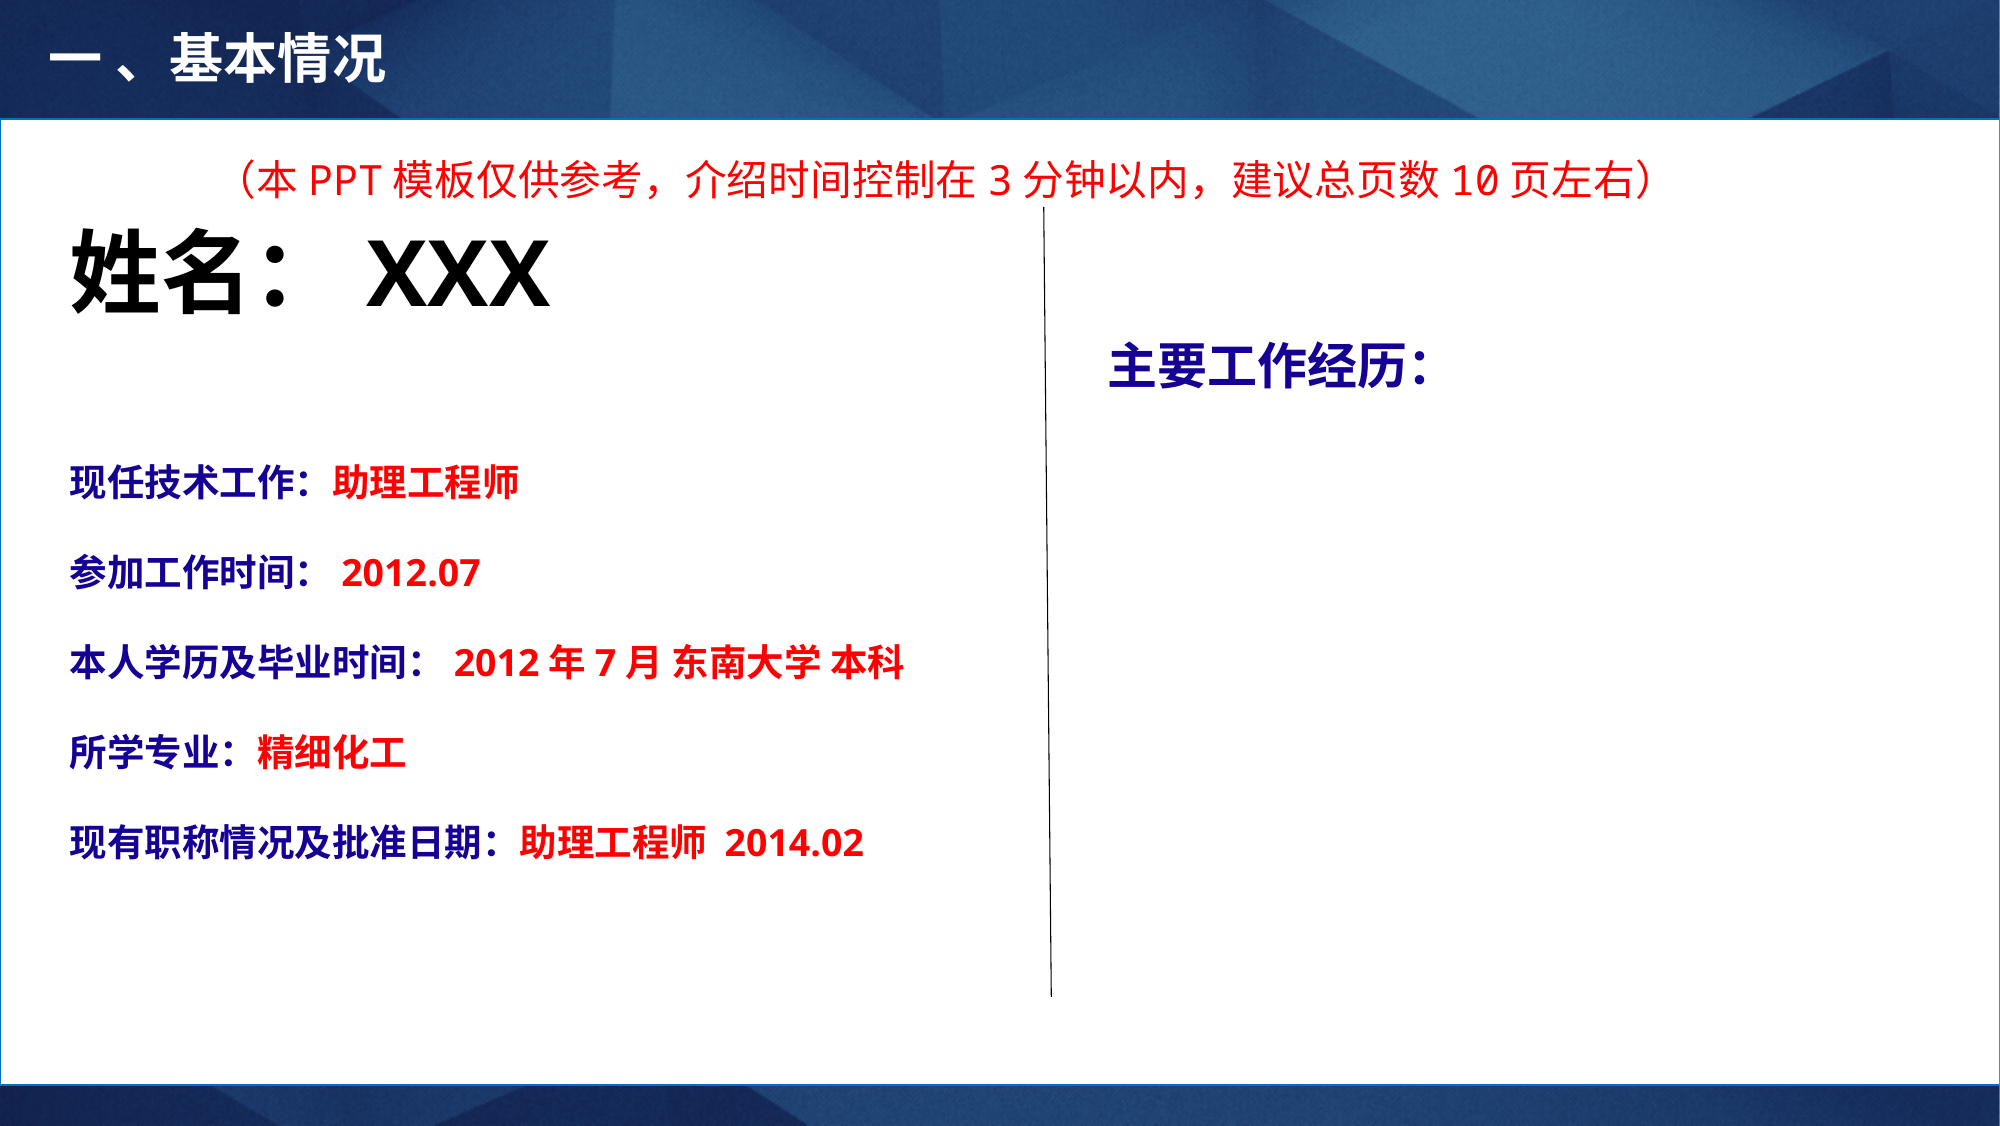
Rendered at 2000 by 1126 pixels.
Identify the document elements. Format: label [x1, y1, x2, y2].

picture [0, 0, 2000, 1126]
text_box [1043, 207, 1052, 997]
